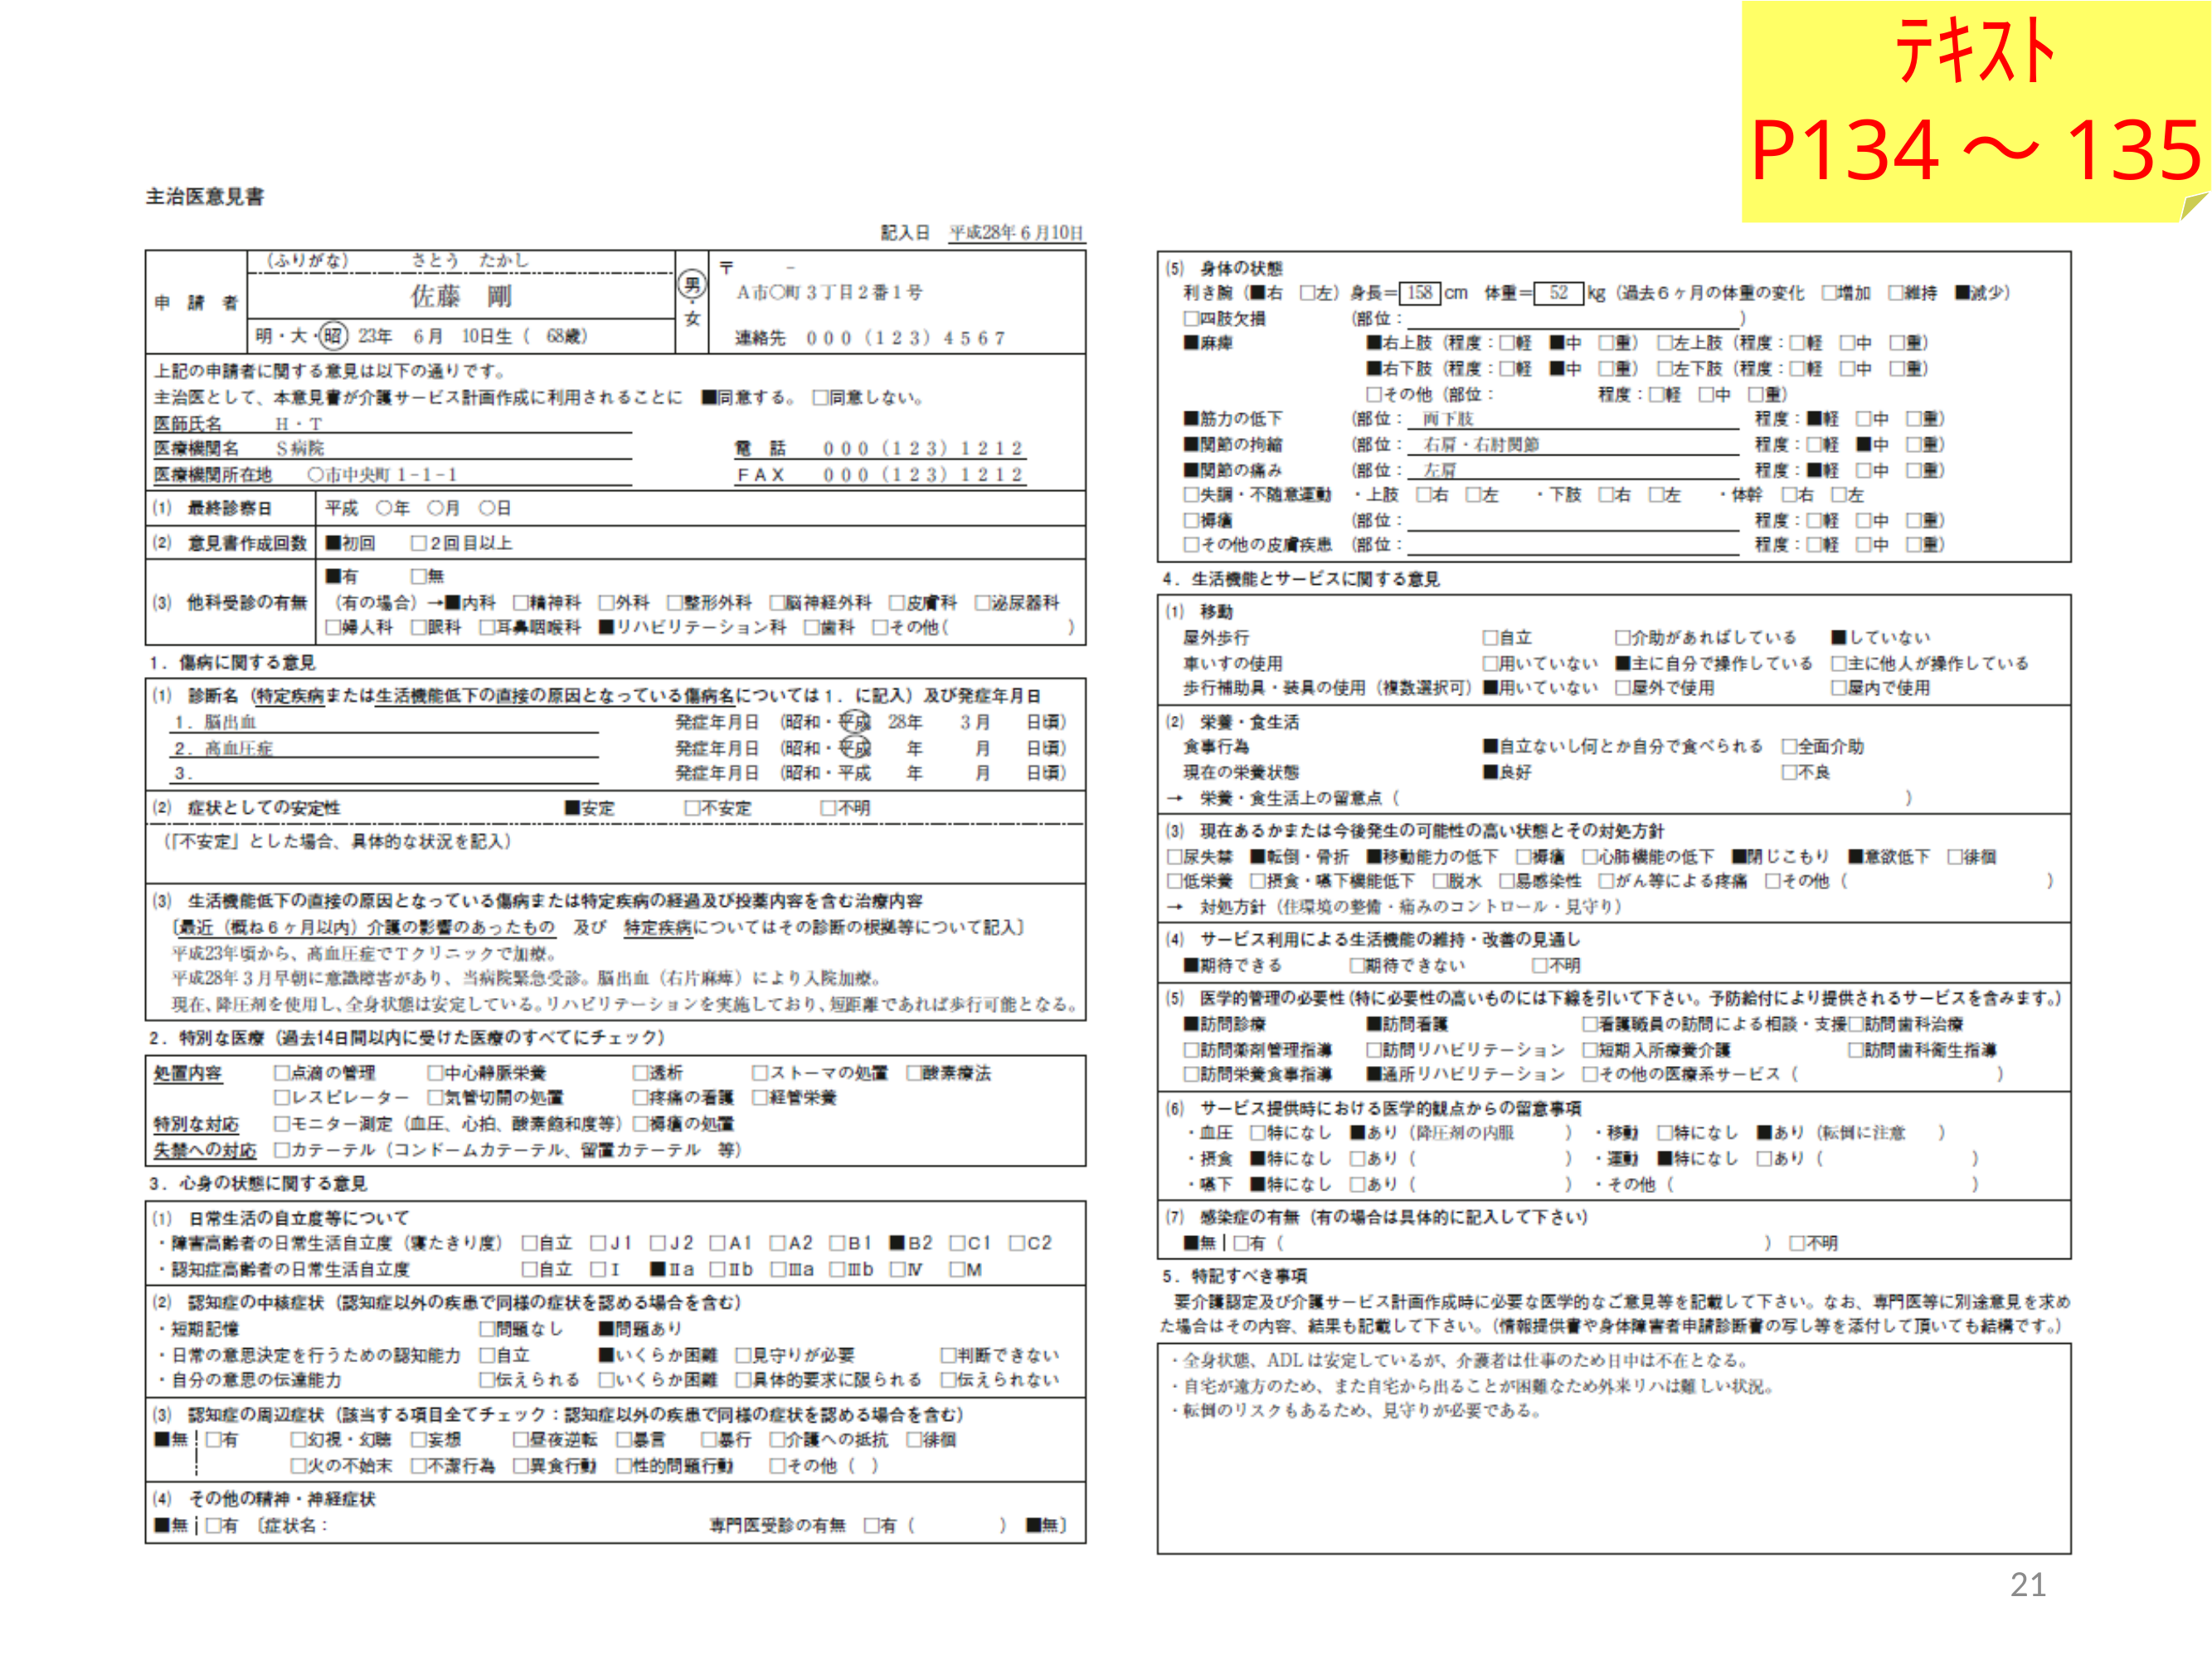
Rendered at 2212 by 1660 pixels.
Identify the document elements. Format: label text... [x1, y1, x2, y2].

picture [1144, 237, 2081, 1562]
picture [129, 185, 1105, 1562]
text_box ﾃｷｽﾄ P134～135 [1741, 0, 2212, 224]
slide_number 21 [1562, 1562, 2060, 1627]
